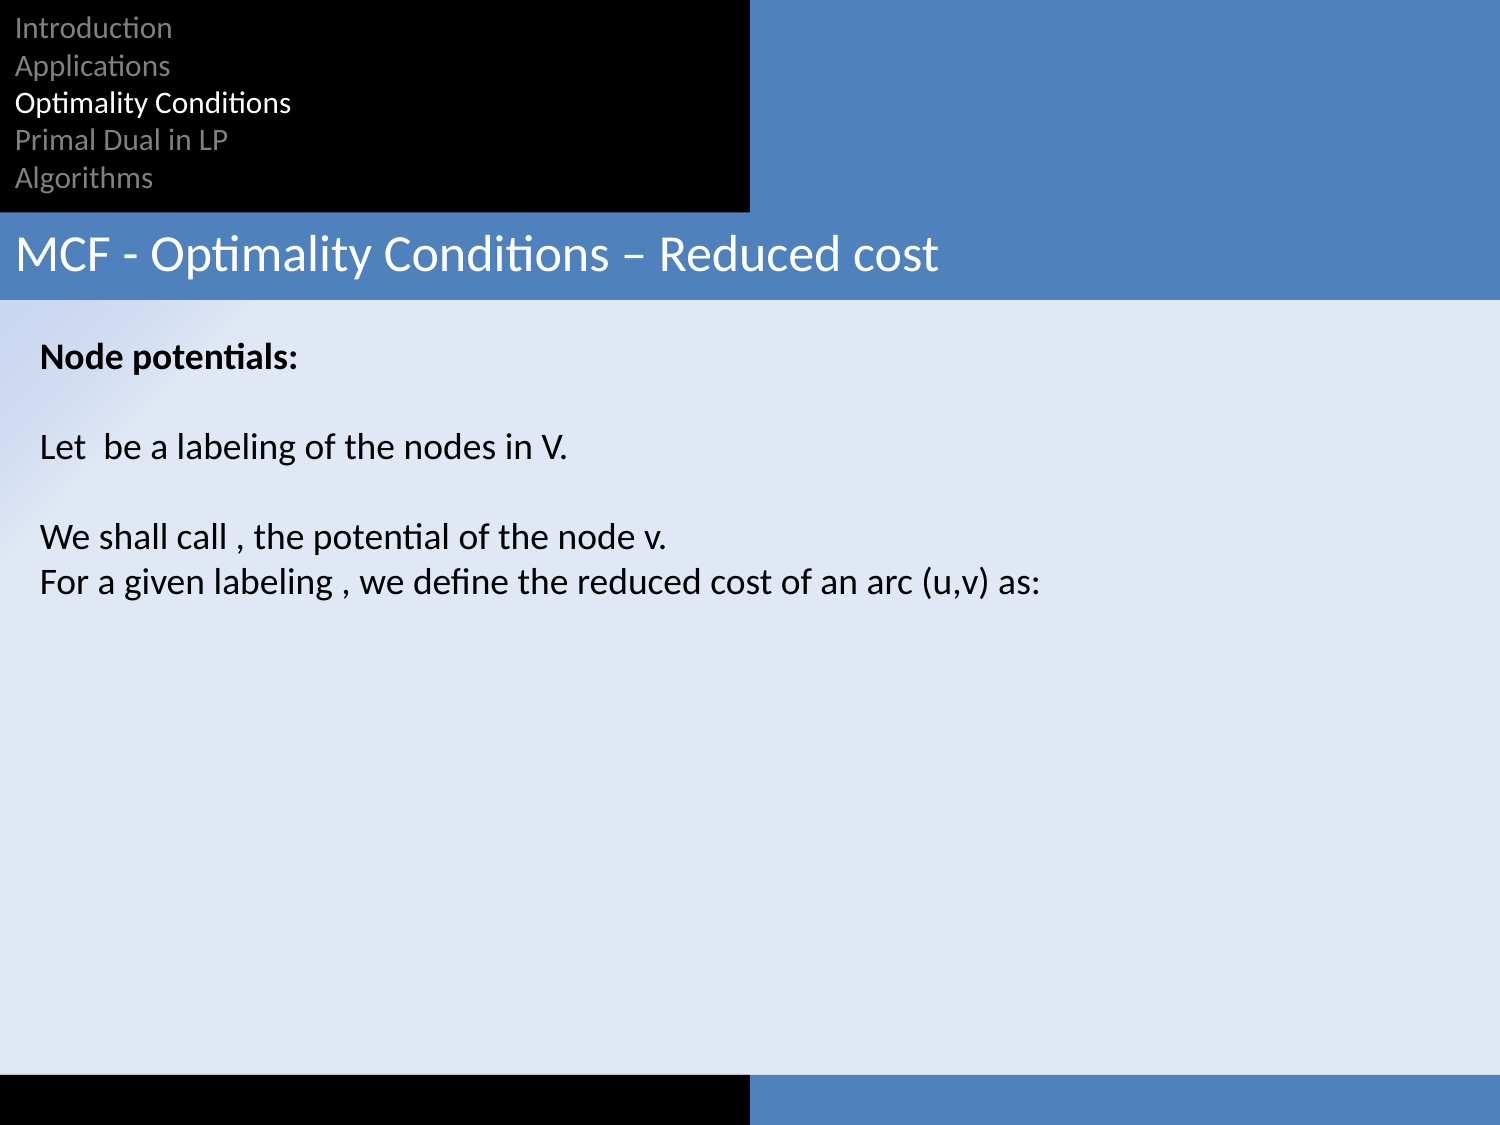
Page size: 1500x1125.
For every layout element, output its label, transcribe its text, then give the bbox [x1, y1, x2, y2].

text_box [0, 1073, 752, 1125]
text_box [752, 1073, 1500, 1125]
text_box [752, 0, 1500, 302]
text_box MCF - Optimality Conditions – Reduced cost [0, 212, 1475, 415]
text_box [0, 302, 1500, 1073]
text_box Introduction Applications Optimality Conditions Primal Dual in LP Algorithms [0, 0, 750, 240]
